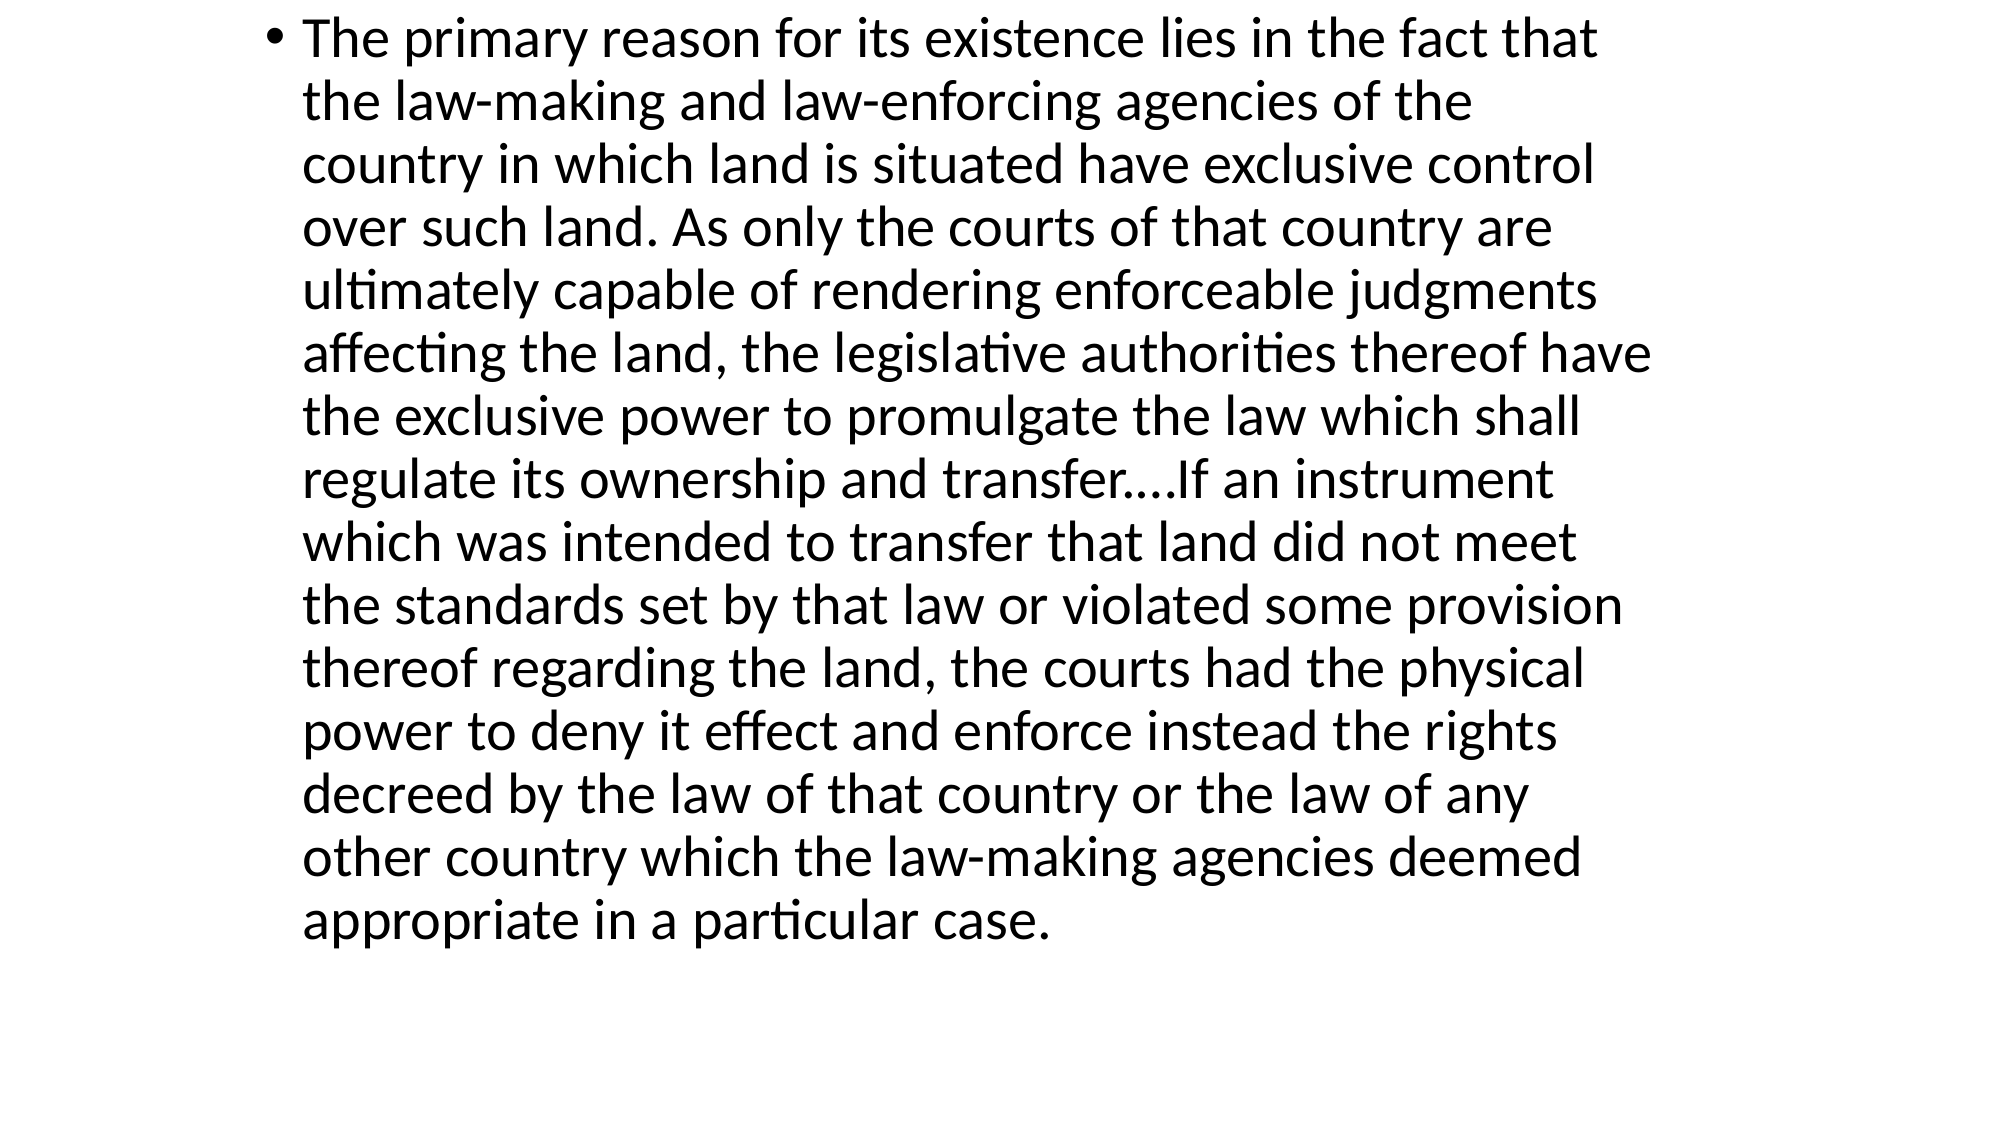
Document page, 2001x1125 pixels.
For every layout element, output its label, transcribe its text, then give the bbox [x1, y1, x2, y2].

list The primary reason for its existence lies in the fact that the law-making and law-enforcing agencies of the country in which land is situated have exclusive control over such land. As only the courts of that country are ultimately capable of rendering enforceable judgments affecting the land, the legislative authorities thereof have the exclusive power to promulgate the law which shall regulate its ownership and transfer.…If an instrument which was intended to transfer that land did not meet the standards set by that law or violated some provision thereof regarding the land, the courts had the physical power to deny it effect and enforce instead the rights decreed by the law of that country or the law of any other country which the law-making agencies deemed appropriate in a particular case. [249, 0, 1675, 1100]
